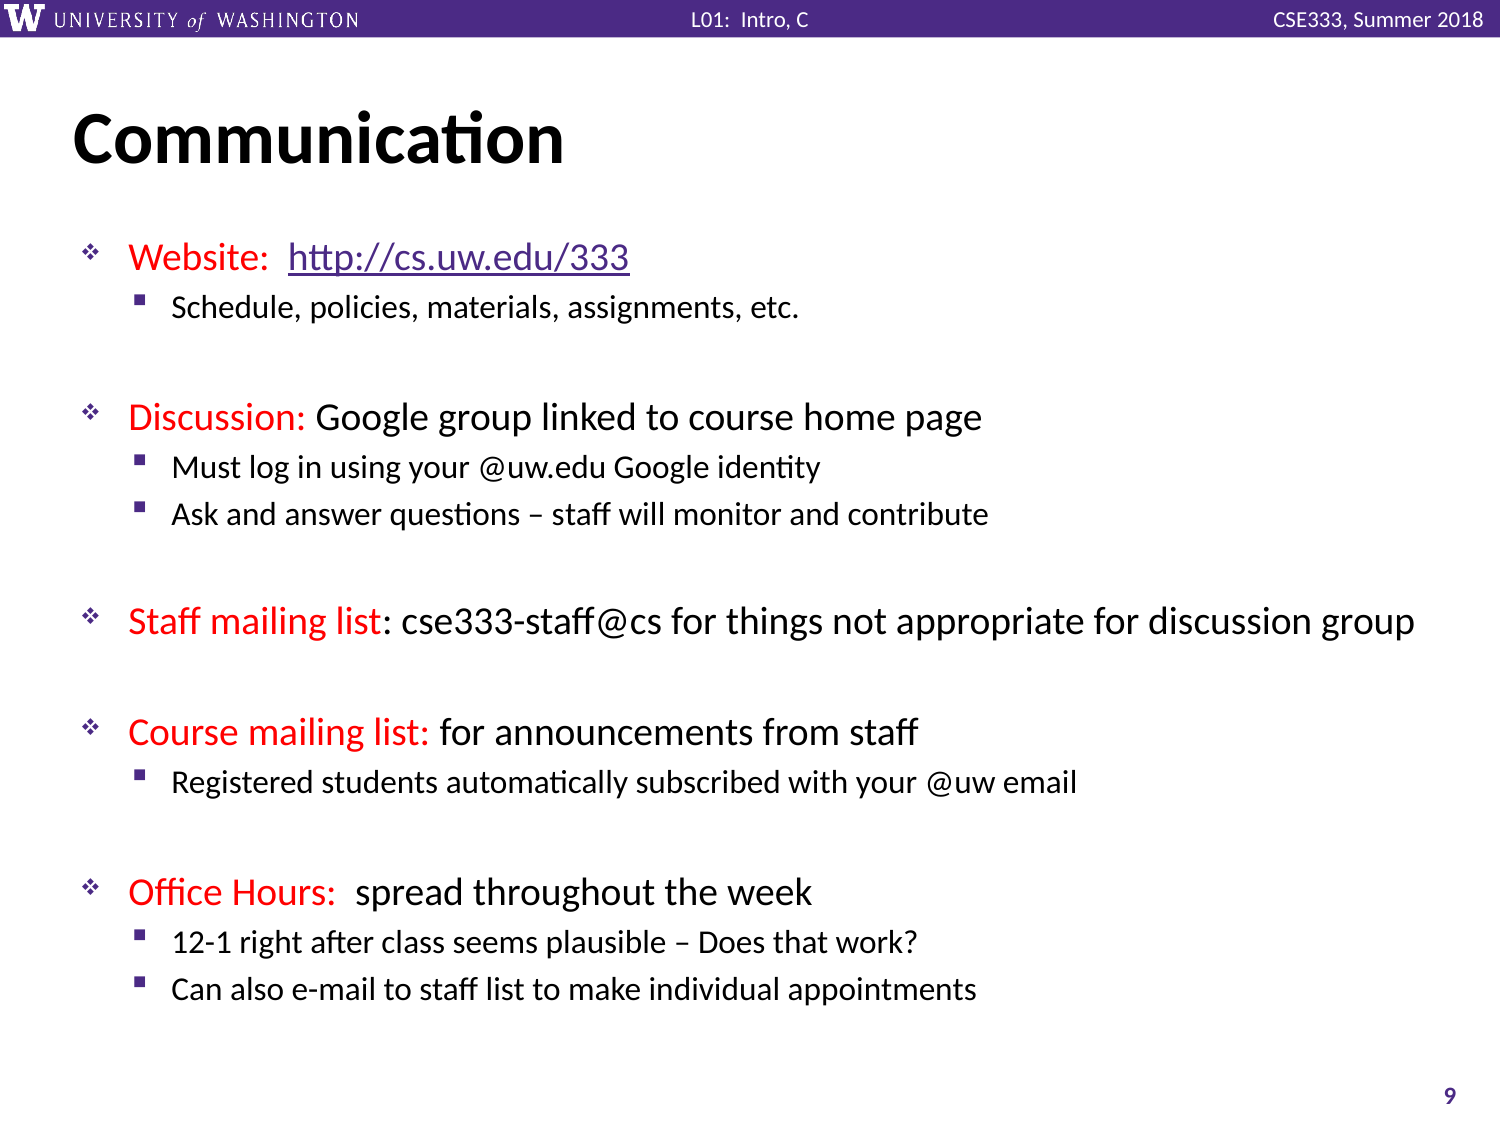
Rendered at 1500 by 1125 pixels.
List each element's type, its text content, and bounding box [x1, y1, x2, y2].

list Website: http://cs.uw.edu/333 Schedule, policies, materials, assignments, etc. Discussion: Google group linked to course home page Must log in using your @uw.edu Google identity Ask and answer questions – staff will monitor and contribute Staff mailing list: cse333-staff@cs for things not appropriate for discussion group Course mailing list: for announcements from staff Registered students automatically subscribed with your @uw email Office Hours: spread throughout the week 12-1 right after class seems plausible – Does that work? Can also e-mail to staff list to make individual appointments [64, 223, 1438, 1040]
title Communication [58, 71, 1438, 197]
slide_number 9 [1400, 1065, 1500, 1125]
picture [4, 4, 358, 32]
